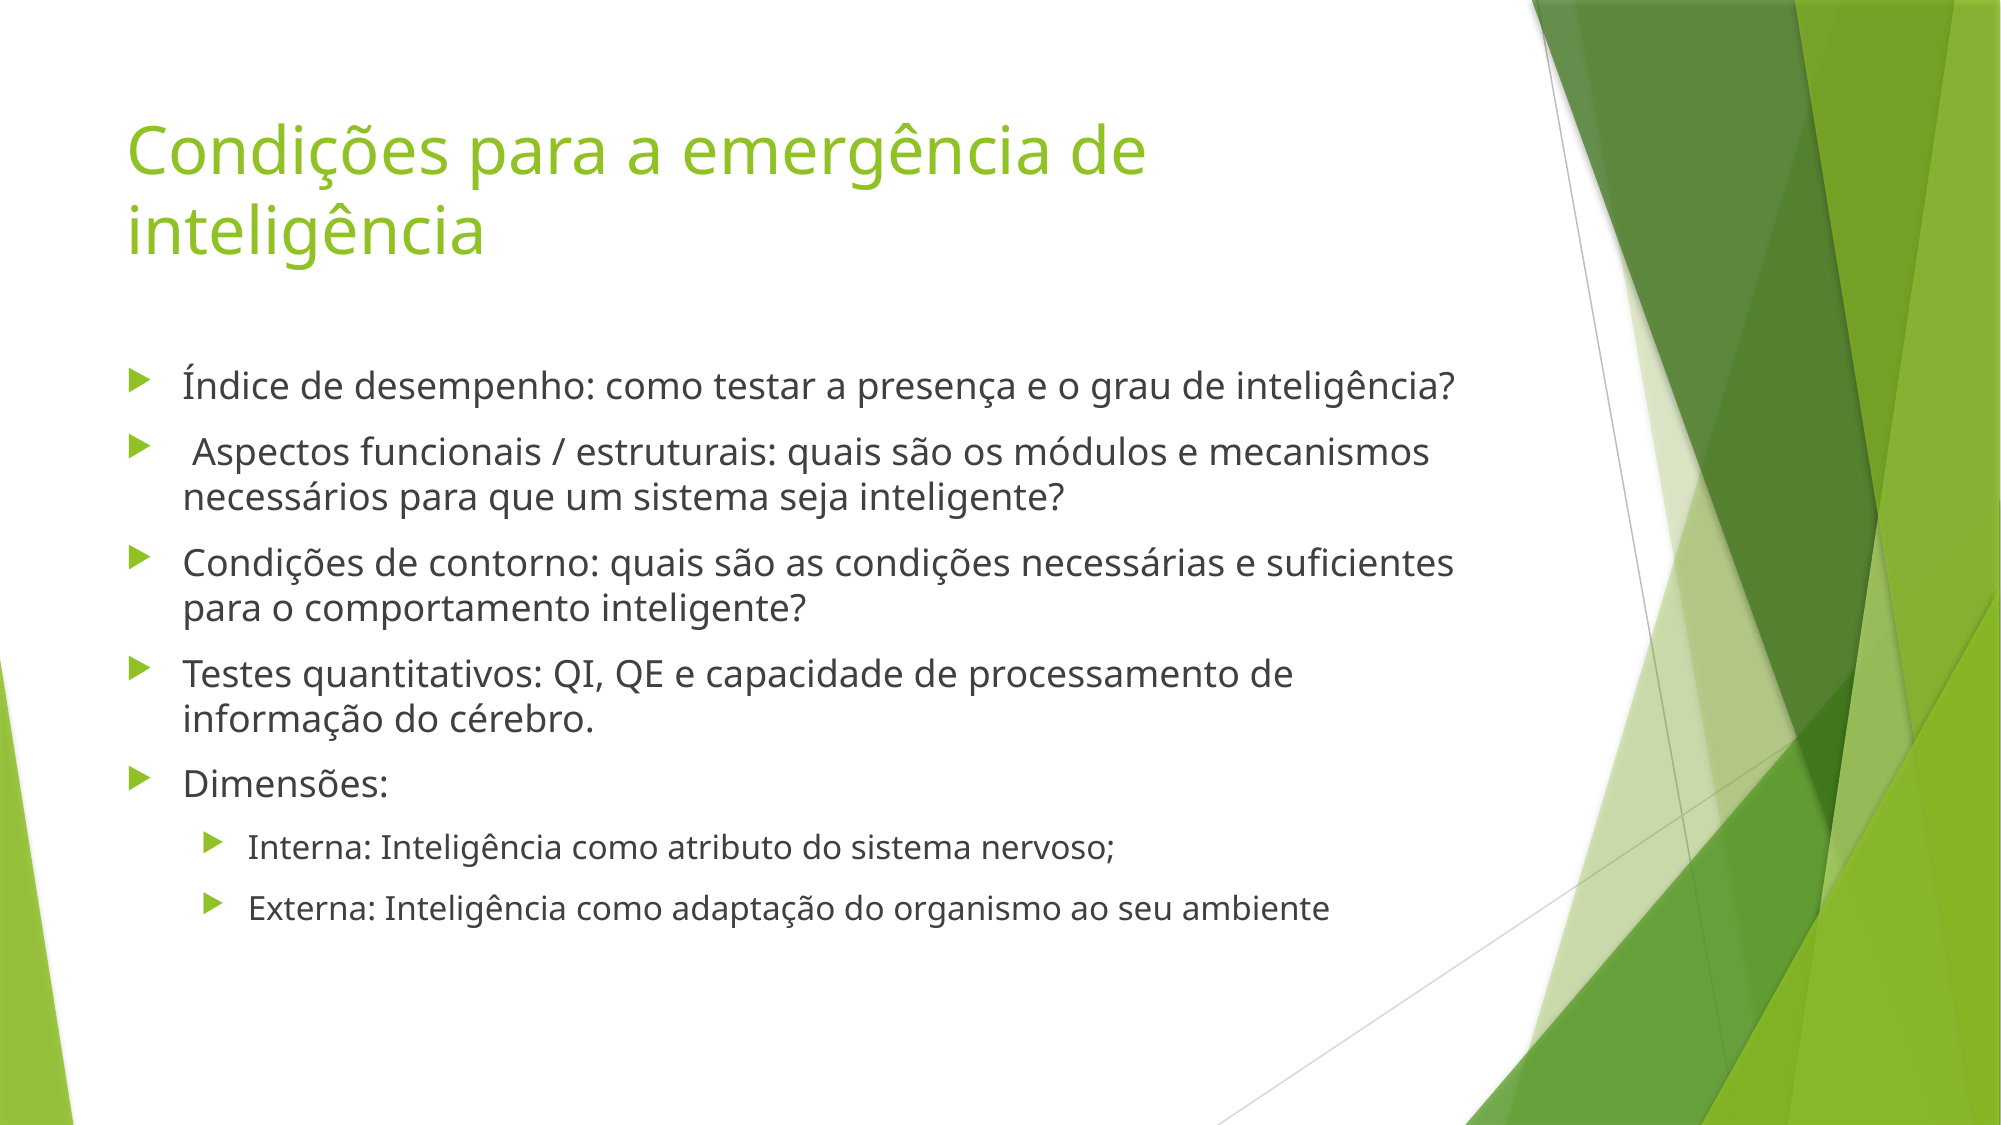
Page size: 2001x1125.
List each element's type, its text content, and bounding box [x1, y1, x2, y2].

title Condições para a emergência de inteligência [111, 99, 1522, 317]
list Índice de desempenho: como testar a presença e o grau de inteligência? Aspectos funcionais / estruturais: quais são os módulos e mecanismos necessários para que um sistema seja inteligente? Condições de contorno: quais são as condições necessárias e suficientes para o comportamento inteligente? Testes quantitativos: QI, QE e capacidade de processamento de informação do cérebro. Dimensões: Interna: Inteligência como atributo do sistema nervoso; Externa: Inteligência como adaptação do organismo ao seu ambiente [111, 354, 1522, 992]
